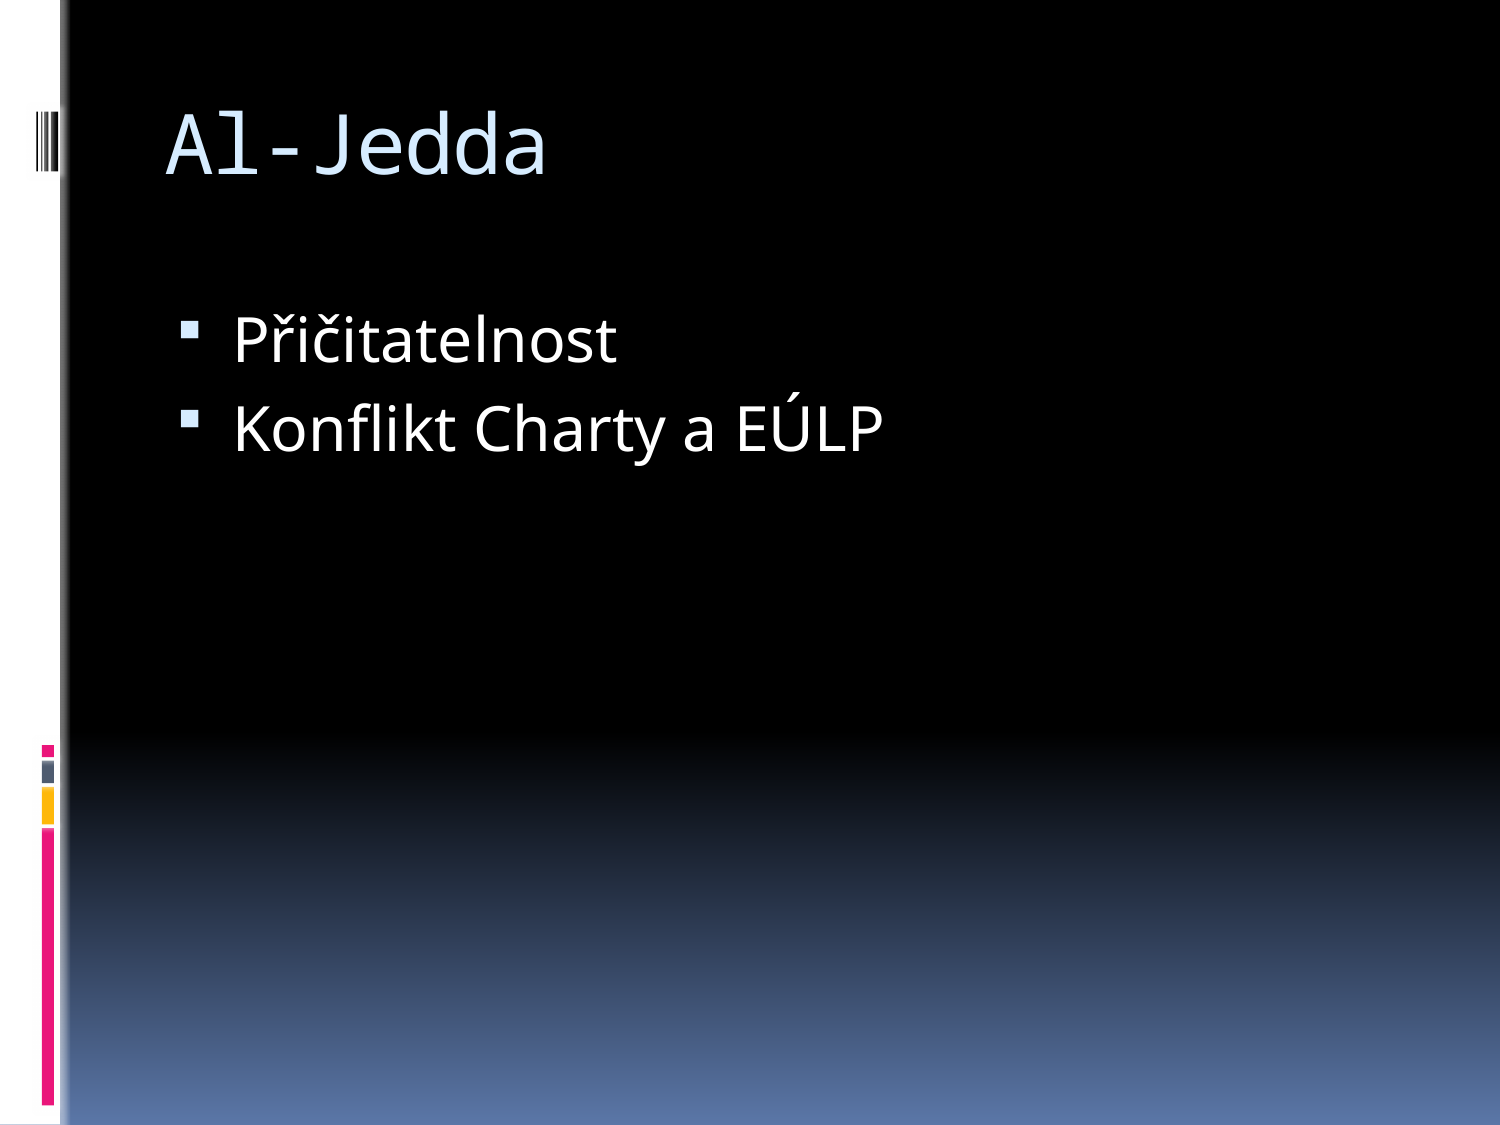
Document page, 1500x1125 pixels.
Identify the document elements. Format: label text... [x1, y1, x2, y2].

list Přičitatelnost Konflikt Charty a EÚLP [150, 292, 1425, 1043]
title Al-Jedda [150, 83, 1425, 234]
